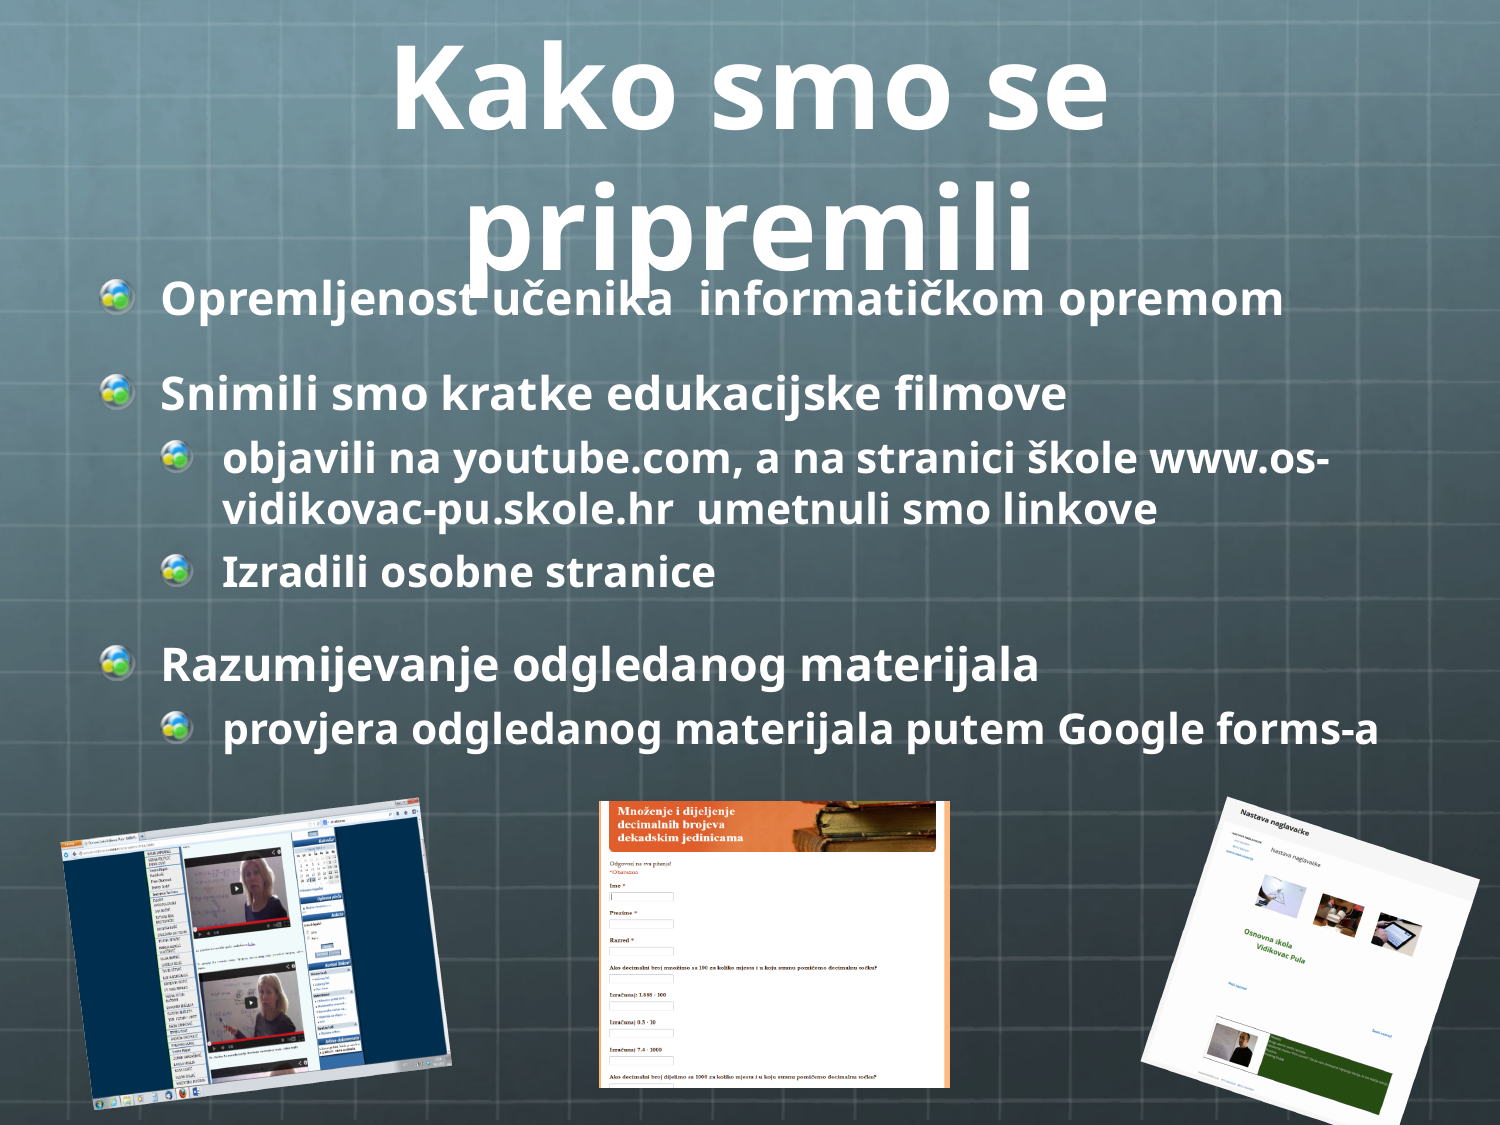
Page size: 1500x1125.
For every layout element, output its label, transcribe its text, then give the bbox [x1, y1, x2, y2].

title Kako smo se pripremili [127, 17, 1372, 261]
list Opremljenost učenika informatičkom opremom Snimili smo kratke edukacijske filmove objavili na youtube.com, a na stranici škole www.os-vidikovac-pu.skole.hr umetnuli smo linkove Izradili osobne stranice Razumijevanje odgledanog materijala provjera odgledanog materijala putem Google forms-a [84, 261, 1416, 802]
picture [0, 0, 1500, 1125]
